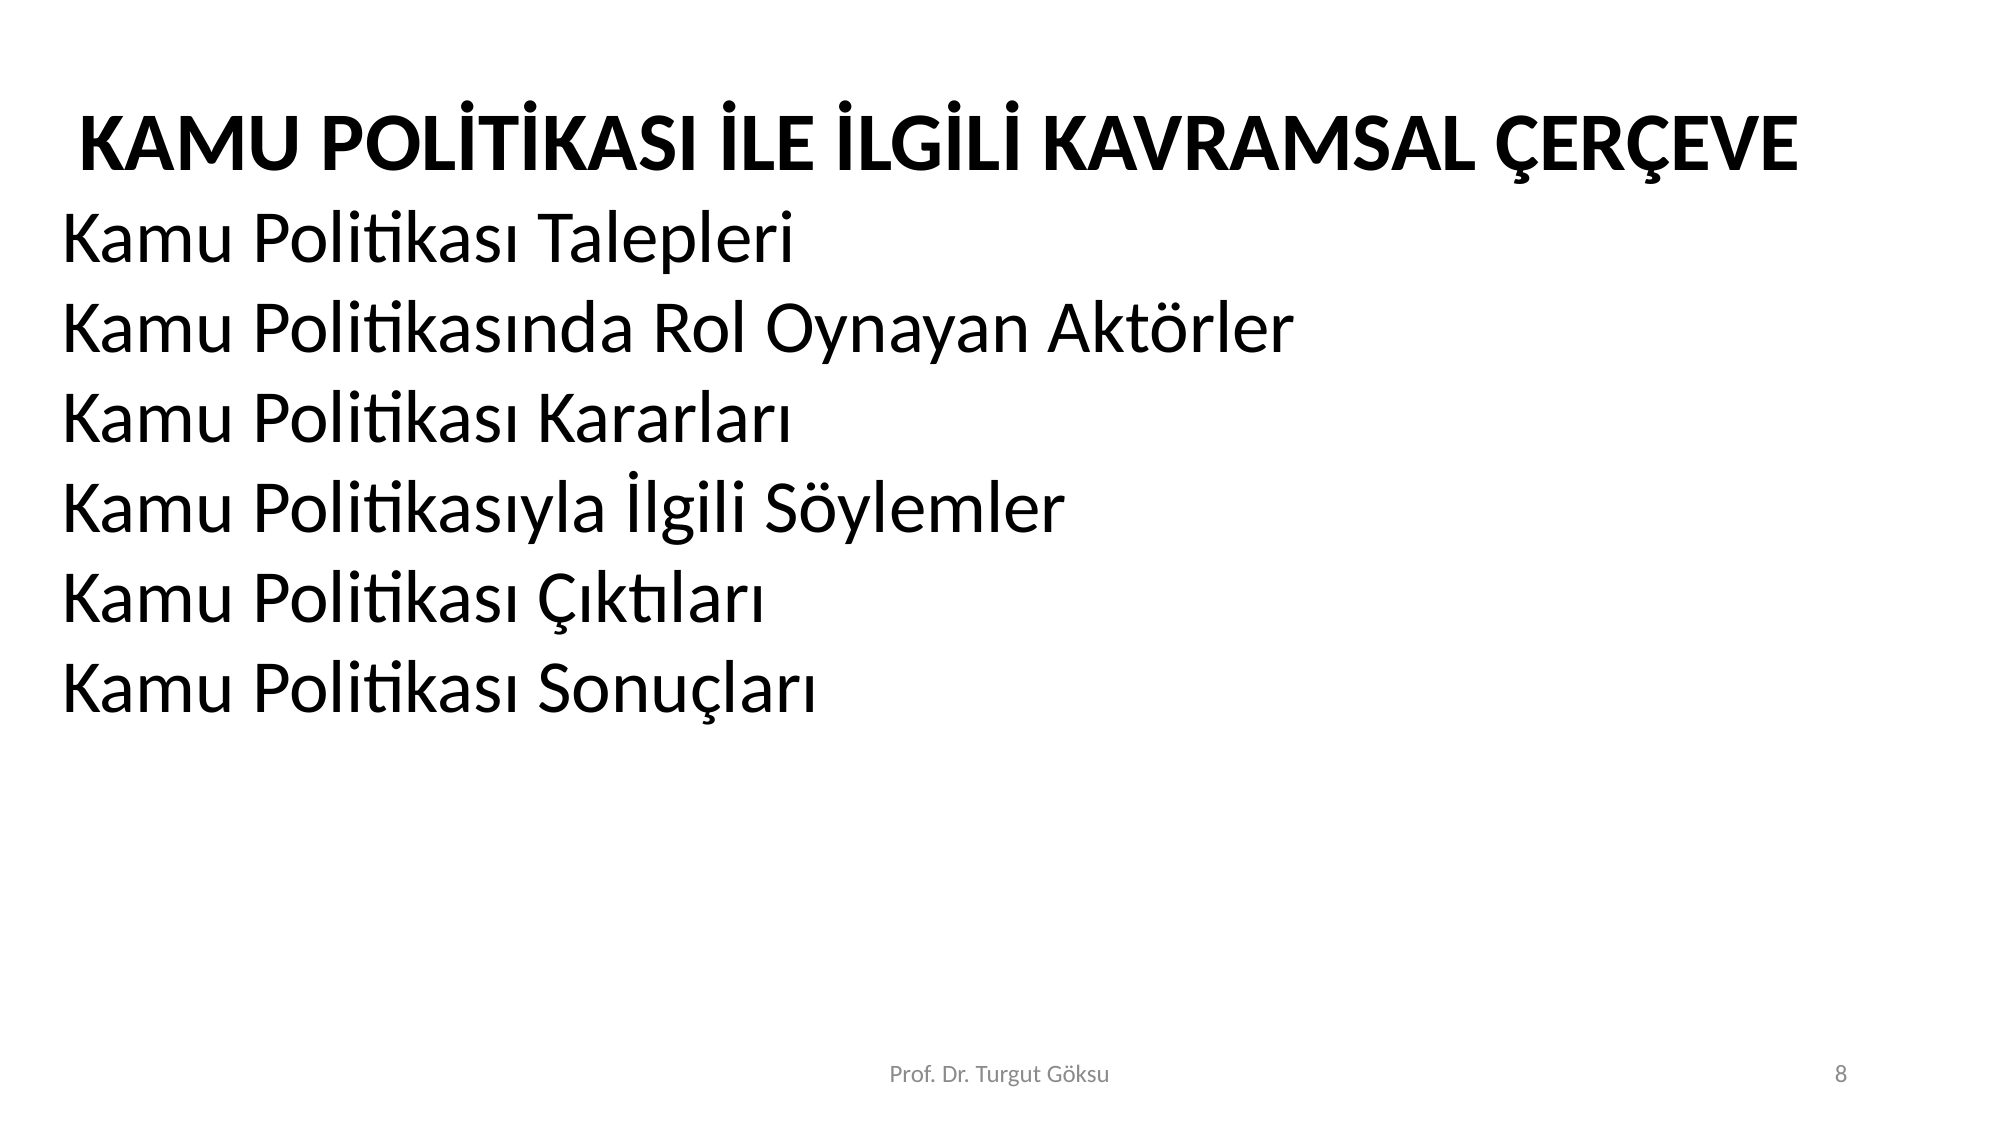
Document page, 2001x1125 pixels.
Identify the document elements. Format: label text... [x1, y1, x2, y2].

slide_number 8 [1412, 1042, 1863, 1103]
text_box KAMU POLİTİKASI İLE İLGİLİ KAVRAMSAL ÇERÇEVE Kamu Politikası Talepleri Kamu Politikasında Rol Oynayan Aktörler Kamu Politikası Kararları Kamu Politikasıyla İlgili Söylemler Kamu Politikası Çıktıları Kamu Politikası Sonuçları [47, 80, 1817, 825]
footer Prof. Dr. Turgut Göksu [662, 1042, 1338, 1103]
